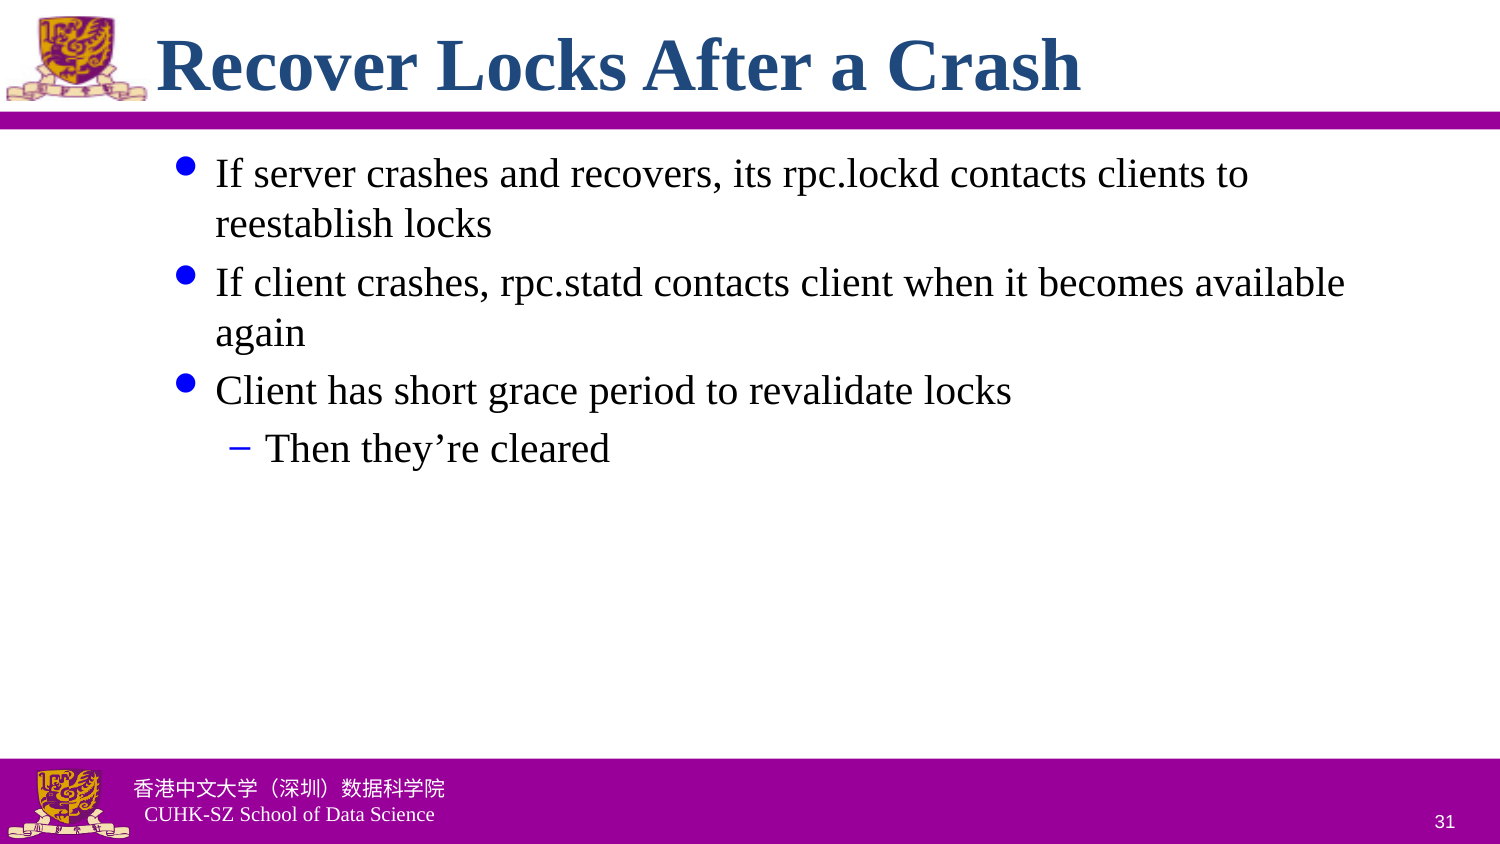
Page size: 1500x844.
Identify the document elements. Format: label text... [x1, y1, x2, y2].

slide_number 31 [1120, 802, 1471, 844]
picture [5, 15, 152, 101]
list If server crashes and recovers, its rpc.lockd contacts clients to reestablish locks If client crashes, rpc.statd contacts client when it becomes available again Client has short grace period to revalidate locks Then they’re cleared [158, 138, 1426, 516]
picture [7, 768, 130, 839]
title Recover Locks After a Crash [141, 17, 1424, 104]
